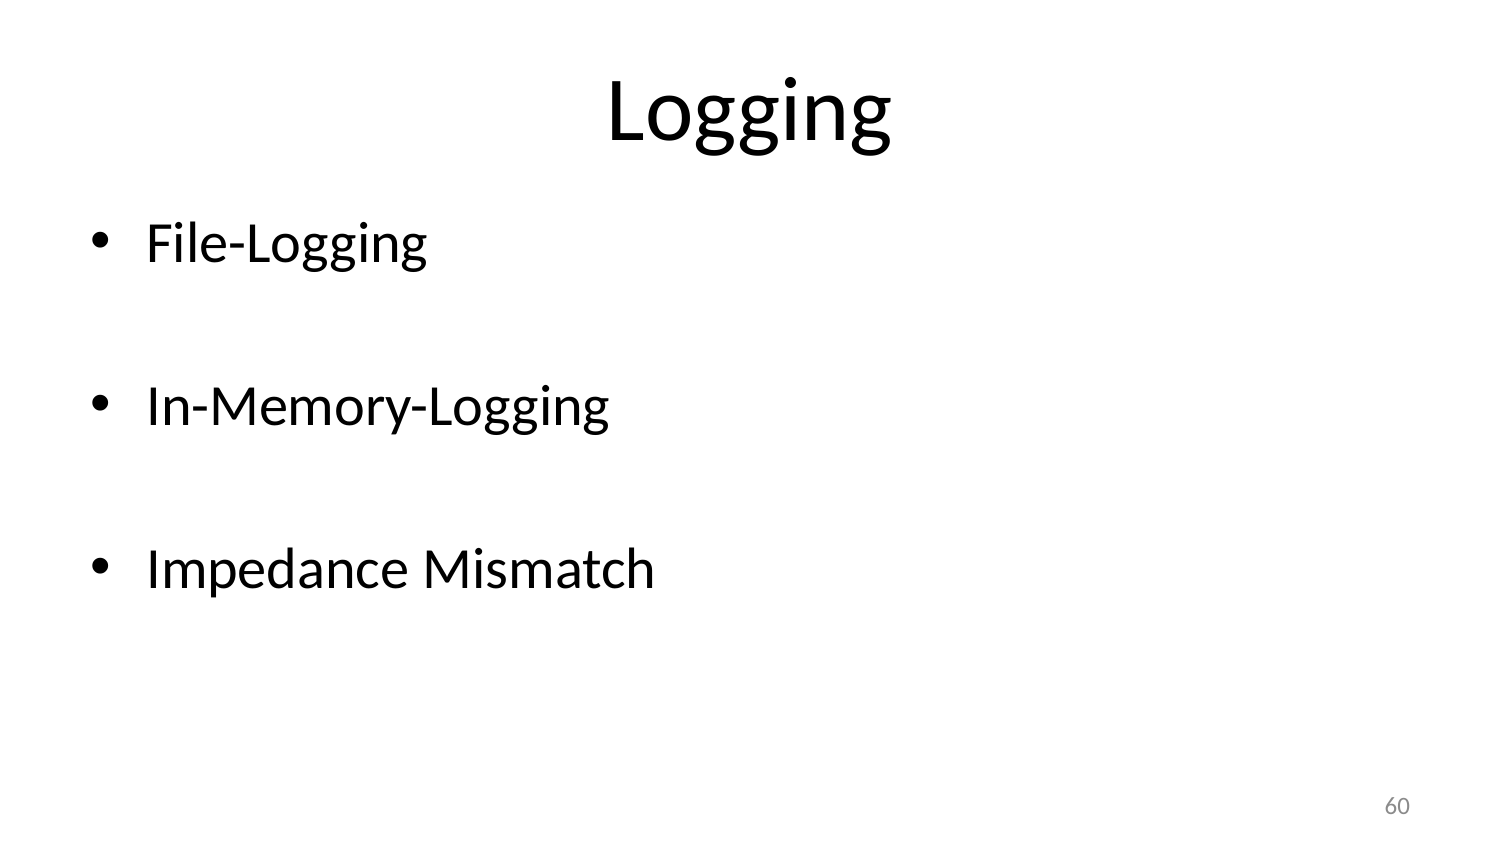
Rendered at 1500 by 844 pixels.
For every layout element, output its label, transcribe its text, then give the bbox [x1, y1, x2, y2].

list File-Logging In-Memory-Logging Impedance Mismatch [75, 196, 1425, 754]
title Logging [75, 33, 1425, 175]
slide_number 60 [1074, 782, 1425, 827]
